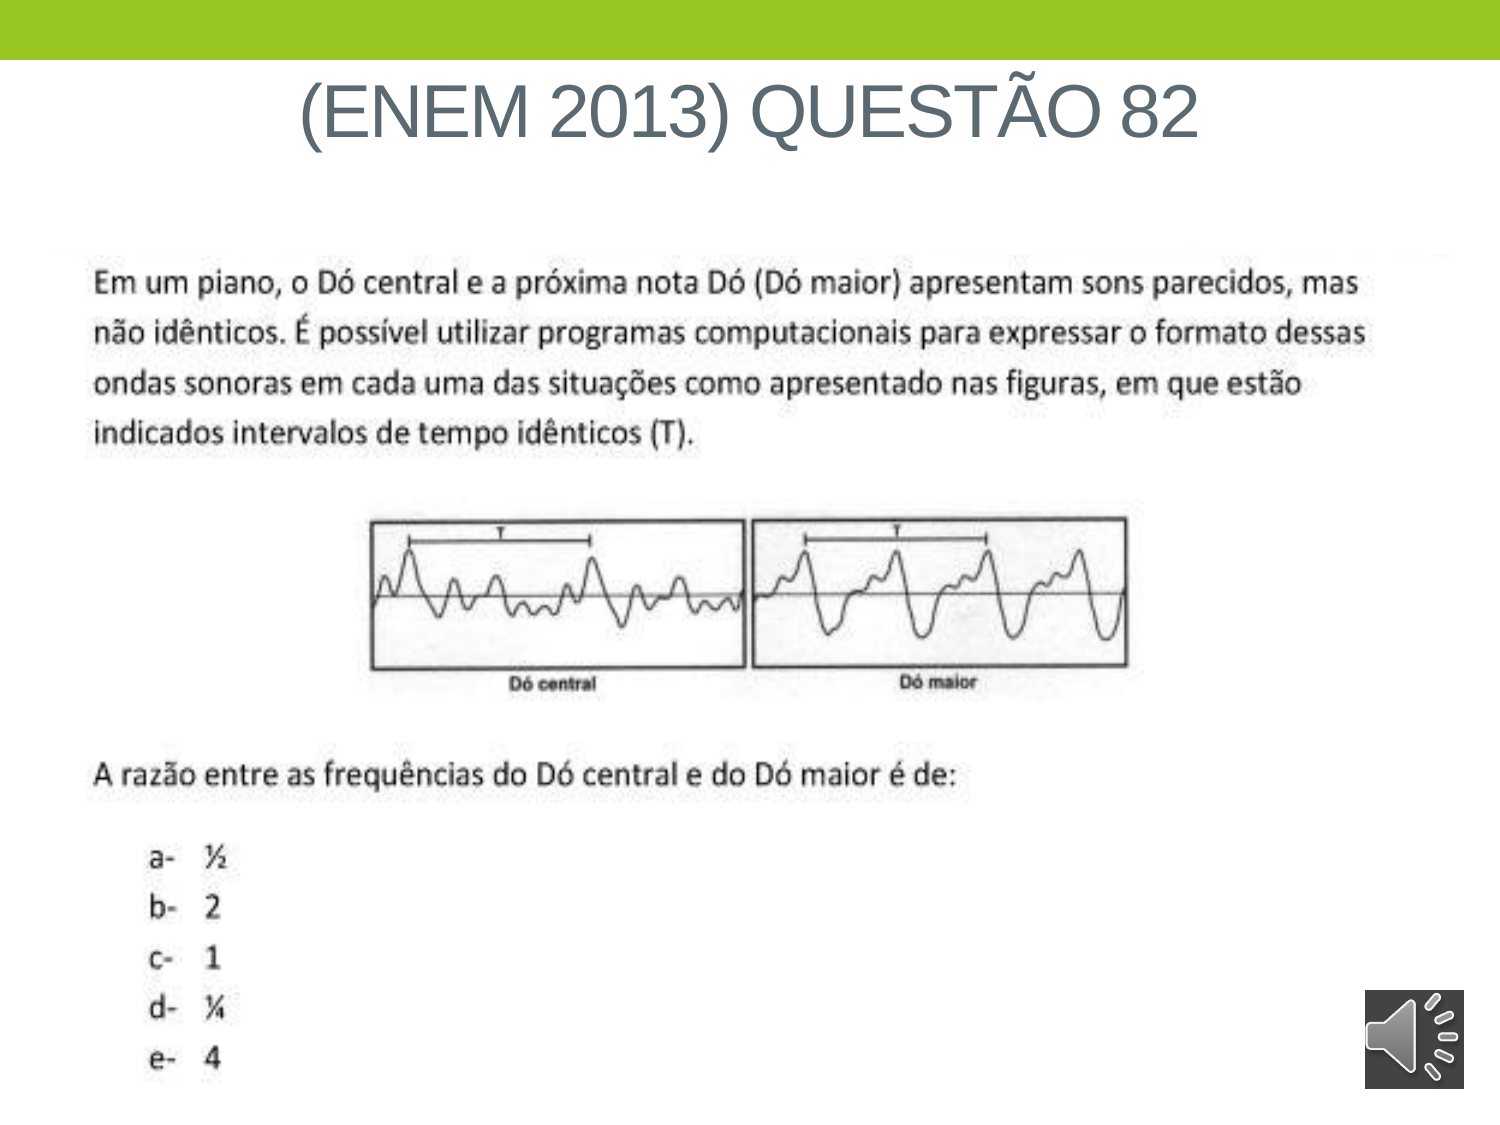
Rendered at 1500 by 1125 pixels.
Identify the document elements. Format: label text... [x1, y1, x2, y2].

title (ENEM 2013) QUESTÃO 82 [75, 42, 1425, 173]
picture [29, 255, 1471, 1090]
